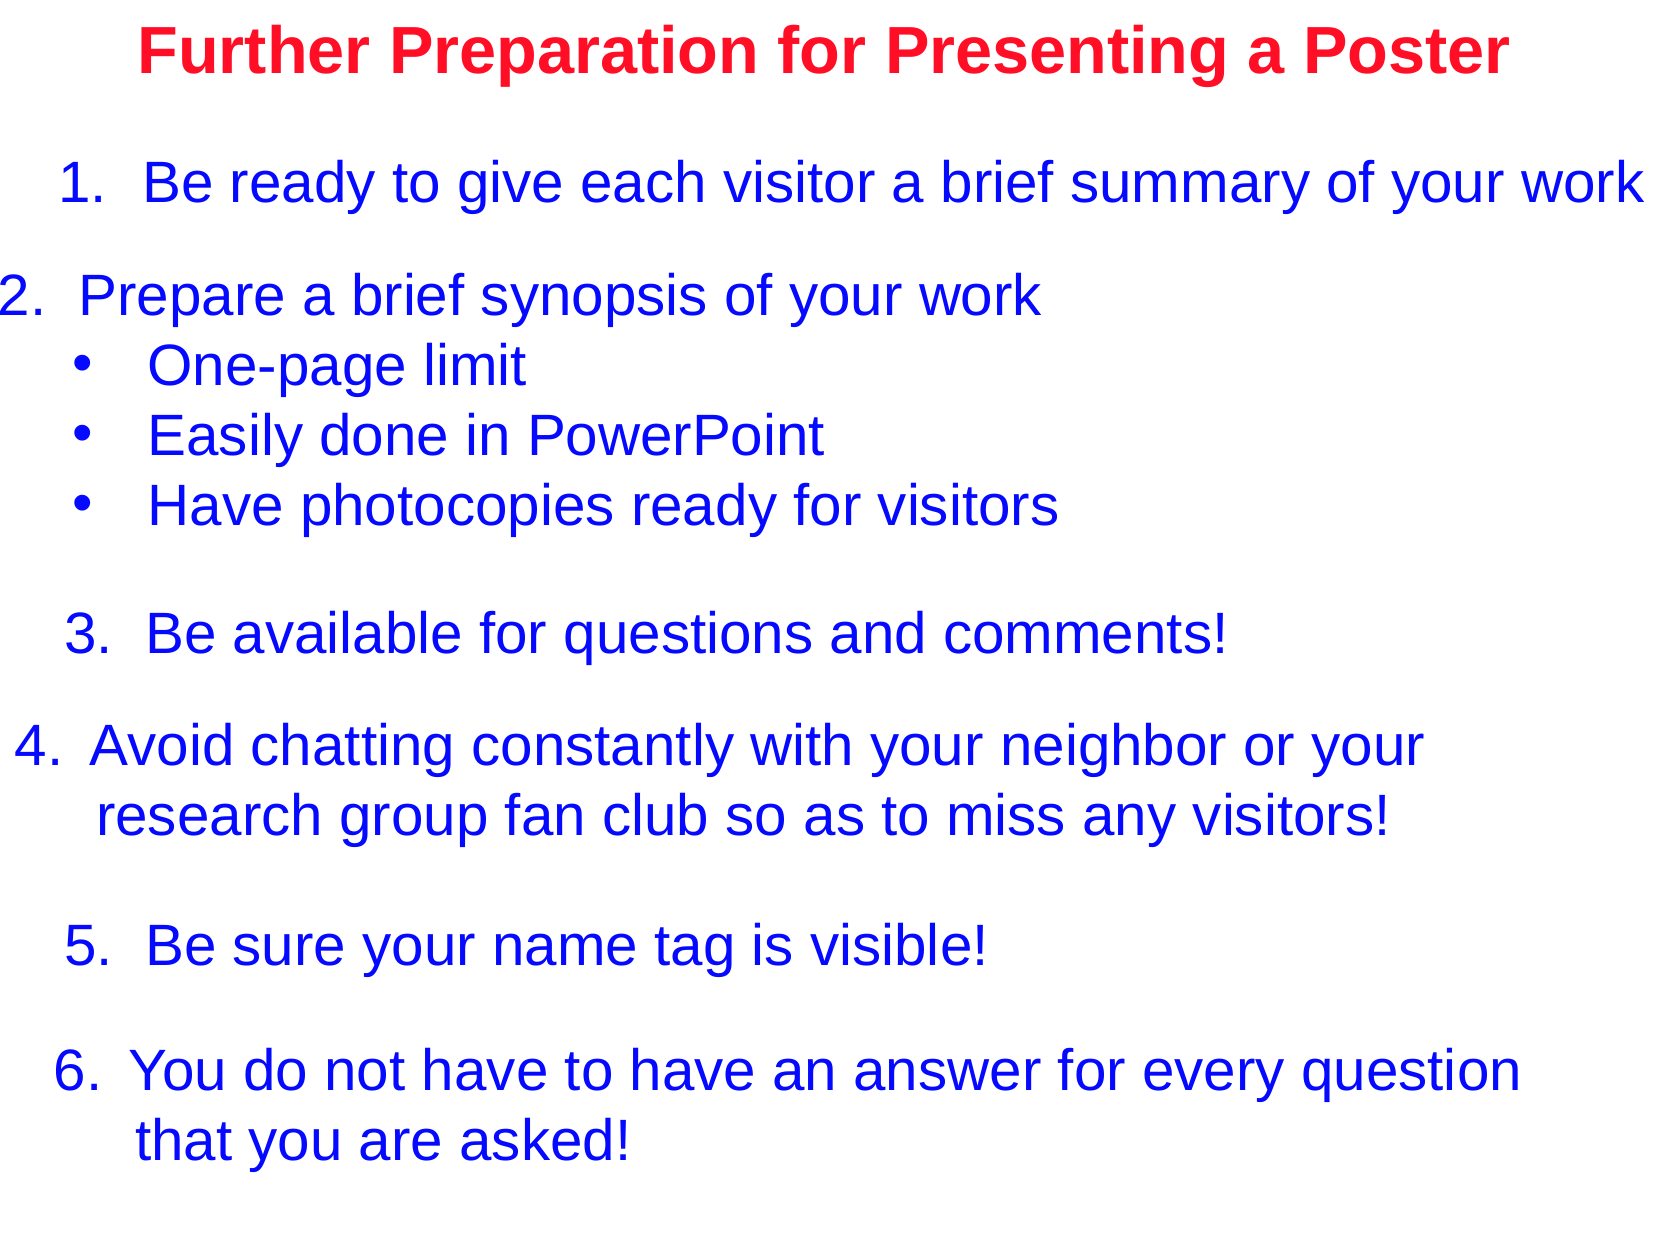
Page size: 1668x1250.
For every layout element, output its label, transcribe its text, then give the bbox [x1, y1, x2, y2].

text_box You do not have to have an answer for every question that you are asked! [38, 1024, 1539, 1180]
text_box 3. Be available for questions and comments! [49, 587, 1245, 673]
text_box Further Preparation for Presenting a Poster [0, 0, 1668, 95]
text_box Avoid chatting constantly with your neighbor or your research group fan club so as to miss any visitors! [0, 699, 1558, 855]
text_box Be ready to give each visitor a brief summary of your work [43, 137, 1662, 222]
text_box 2. Prepare a brief synopsis of your work One-page limit Easily done in PowerPoint Have photocopies ready for visitors [0, 249, 1209, 545]
text_box 5. Be sure your name tag is visible! [49, 900, 1005, 985]
